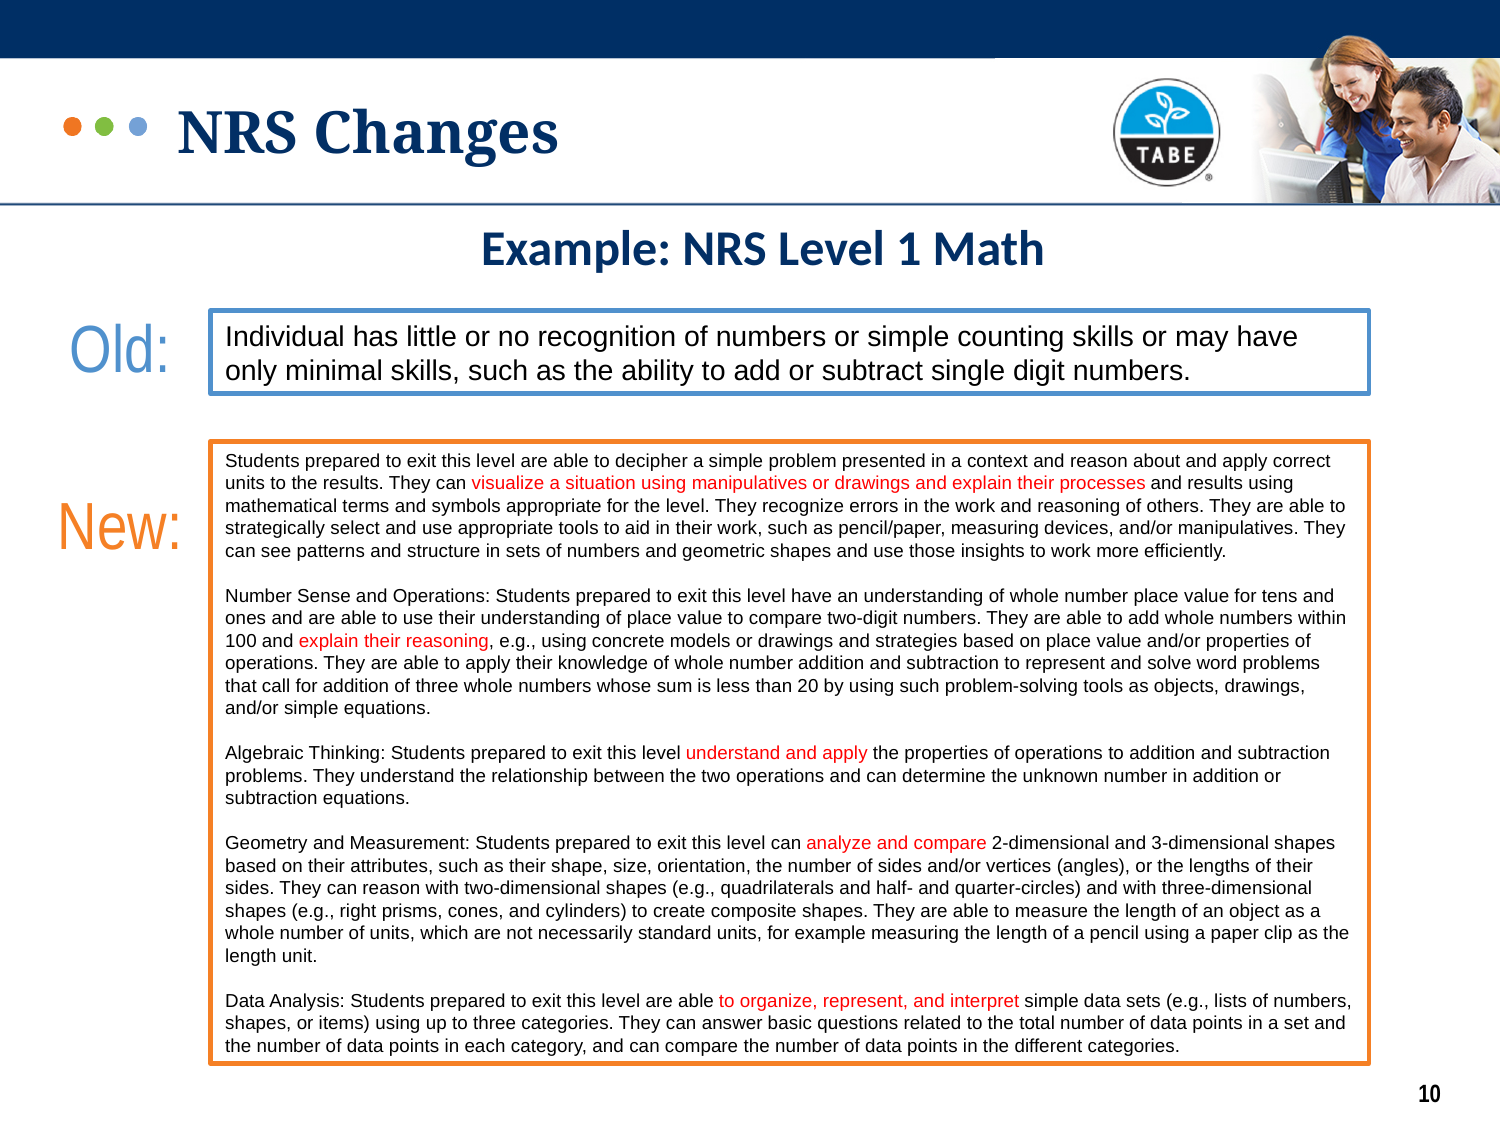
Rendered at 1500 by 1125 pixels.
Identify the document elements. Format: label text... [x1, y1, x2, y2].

text_box Students prepared to exit this level are able to decipher a simple problem presented in a context and reason about and apply correct units to the results. They can visualize a situation using manipulatives or drawings and explain their processes and results using mathematical terms and symbols appropriate for the level. They recognize errors in the work and reasoning of others. They are able to strategically select and use appropriate tools to aid in their work, such as pencil/paper, measuring devices, and/or manipulatives. They can see patterns and structure in sets of numbers and geometric shapes and use those insights to work more efficiently. Number Sense and Operations: Students prepared to exit this level have an understanding of whole number place value for tens and ones and are able to use their understanding of place value to compare two-digit numbers. They are able to add whole numbers within 100 and explain their reasoning, e.g., using concrete models or drawings and strategies based on place value and/or properties of operations. They are able to apply their knowledge of whole number addition and subtraction to represent and solve word problems that call for addition of three whole numbers whose sum is less than 20 by using such problem-solving tools as objects, drawings, and/or simple equations. Algebraic Thinking: Students prepared to exit this level understand and apply the properties of operations to addition and subtraction problems. They understand the relationship between the two operations and can determine the unknown number in addition or subtraction equations. Geometry and Measurement: Students prepared to exit this level can analyze and compare 2-dimensional and 3-dimensional shapes based on their attributes, such as their shape, size, orientation, the number of sides and/or vertices (angles), or the lengths of their sides. They can reason with two-dimensional shapes (e.g., quadrilaterals and half- and quarter-circles) and with three-dimensional shapes (e.g., right prisms, cones, and cylinders) to create composite shapes. They are able to measure the length of an object as a whole number of units, which are not necessarily standard units, for example measuring the length of a pencil using a paper clip as the length unit. Data Analysis: Students prepared to exit this level are able to organize, represent, and interpret simple data sets (e.g., lists of numbers, shapes, or items) using up to three categories. They can answer basic questions related to the total number of data points in a set and the number of data points in each category, and can compare the number of data points in the different categories. [210, 441, 1369, 1064]
text_box Old: [54, 298, 187, 394]
text_box New: [41, 474, 199, 571]
text_box Individual has little or no recognition of numbers or simple counting skills or may have only minimal skills, such as the ability to add or subtract single digit numbers. [210, 310, 1369, 394]
text_box Example: NRS Level 1 Math [412, 208, 1125, 284]
picture [0, 0, 1500, 1125]
title NRS Changes [162, 87, 996, 163]
text_box 10 [1375, 1069, 1484, 1114]
